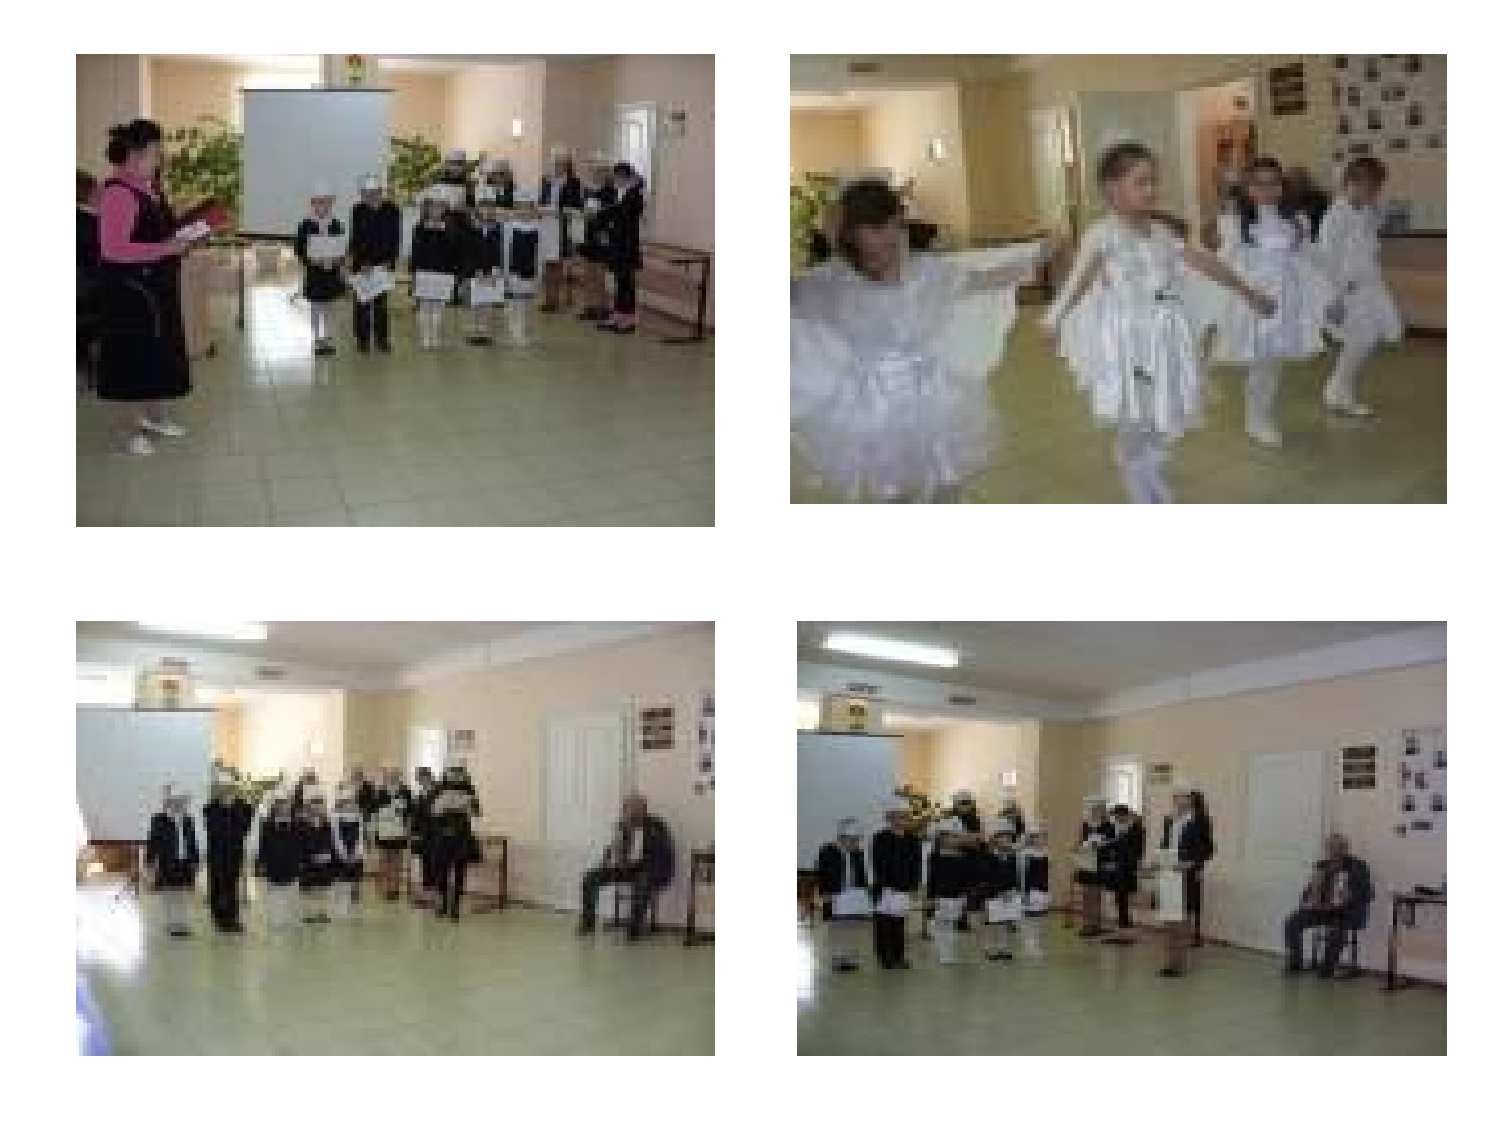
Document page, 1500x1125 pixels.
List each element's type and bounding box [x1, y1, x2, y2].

picture [796, 621, 1448, 1056]
picture [76, 621, 715, 1056]
picture [76, 54, 715, 528]
picture [790, 54, 1448, 504]
